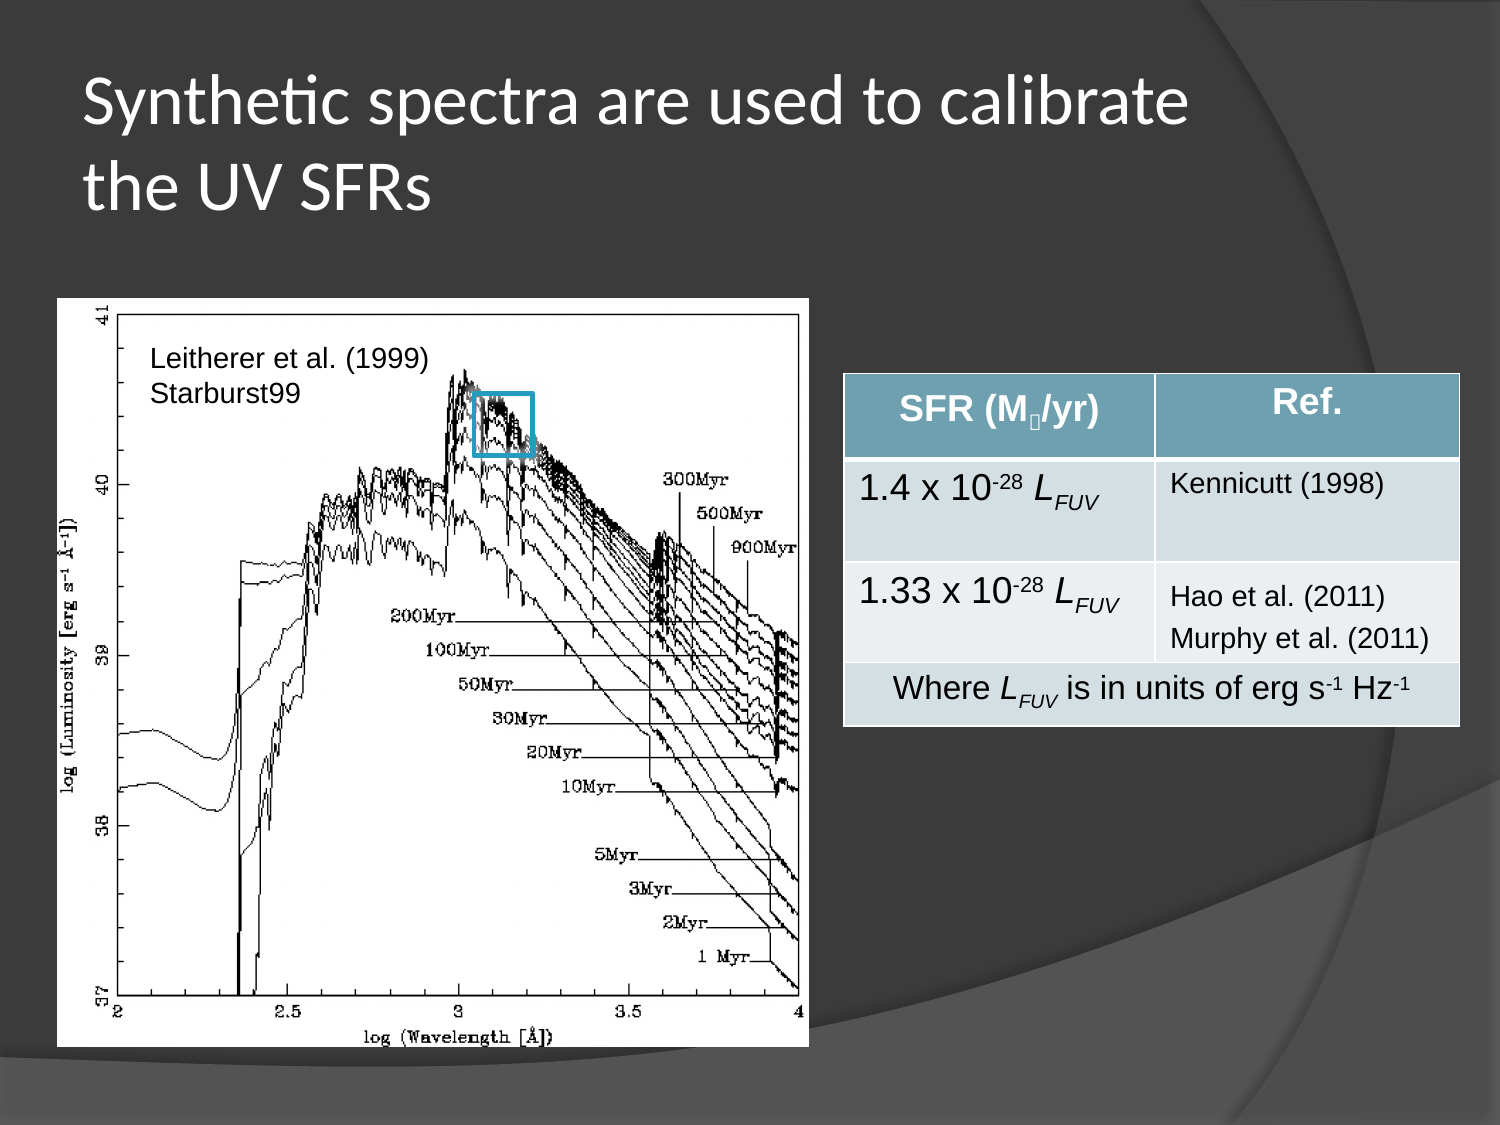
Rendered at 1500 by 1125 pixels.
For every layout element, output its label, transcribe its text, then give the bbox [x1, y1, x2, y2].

picture [56, 297, 809, 1048]
table_header Ref. [1156, 374, 1459, 457]
table_cell Hao et al. (2011) Murphy et al. (2011) [1156, 563, 1459, 662]
table_cell 1.33 x 10-28 LFUV [845, 563, 1154, 662]
table_cell Where LFUV is in units of erg s-1 Hz-1 [845, 663, 1459, 725]
table_cell Kennicutt (1998) [1156, 462, 1459, 561]
title Synthetic spectra are used to calibrate the UV SFRs [75, 45, 1301, 233]
table_header SFR (M/yr) [845, 374, 1154, 457]
table_cell 1.4 x 10-28 LFUV [845, 462, 1154, 561]
